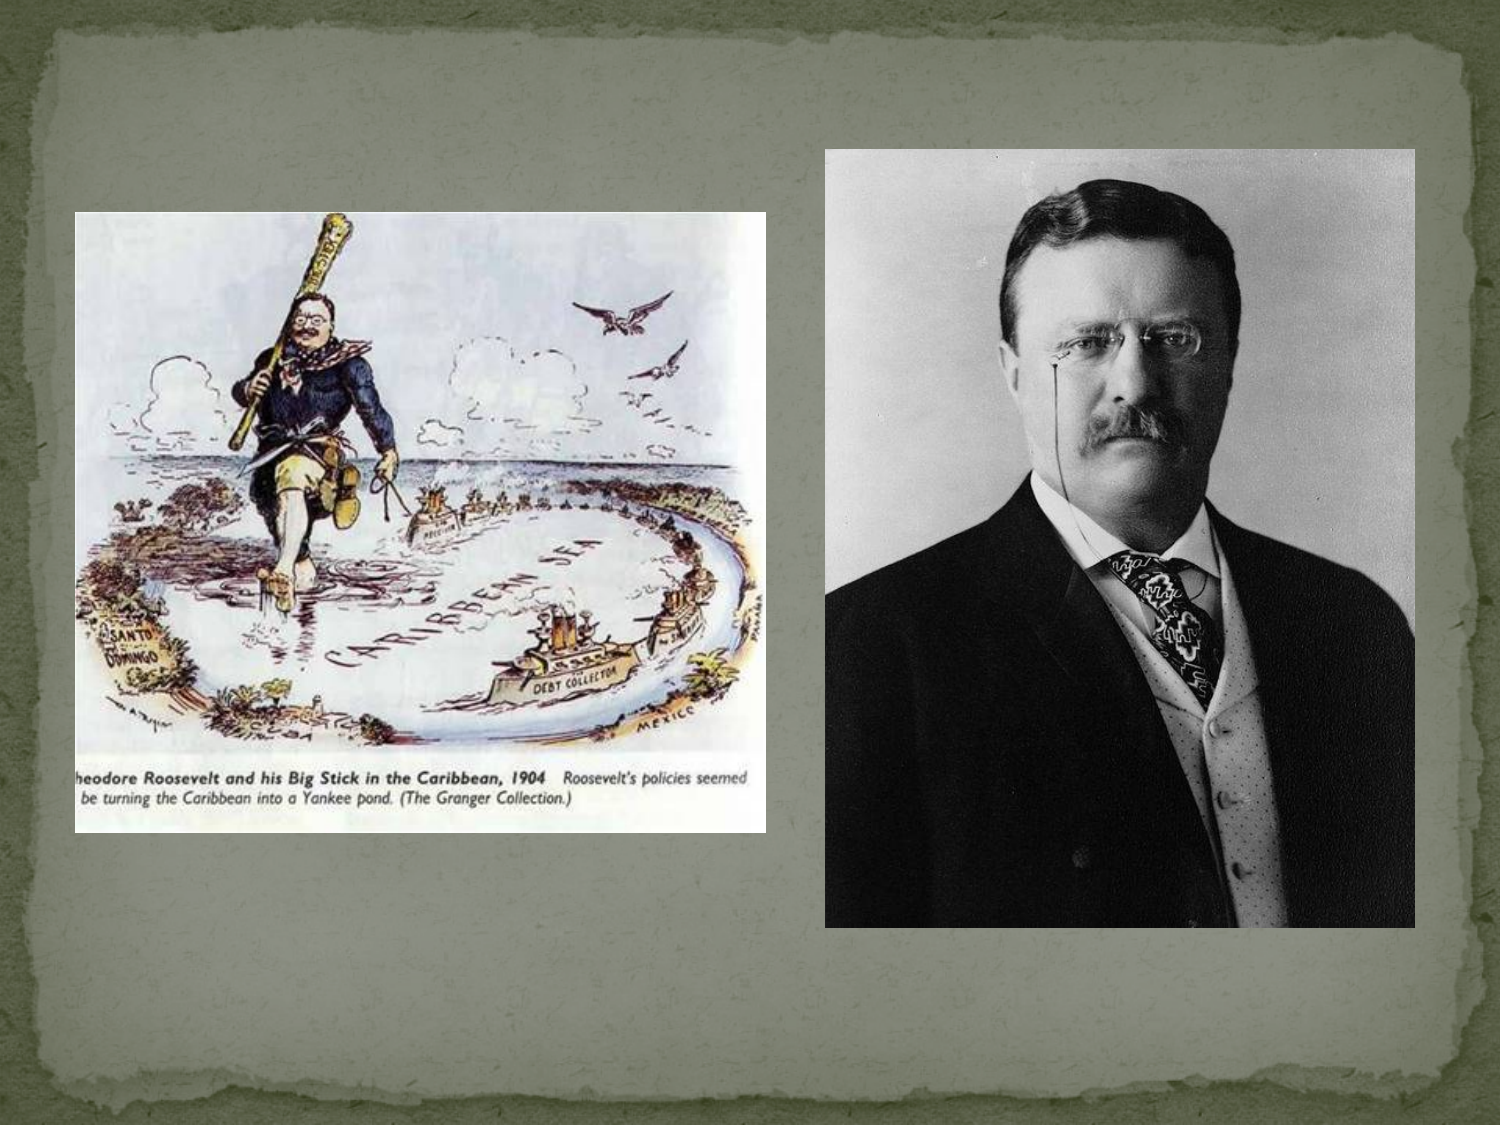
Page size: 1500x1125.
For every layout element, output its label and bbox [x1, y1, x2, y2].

picture [75, 212, 766, 833]
picture [825, 149, 1415, 929]
